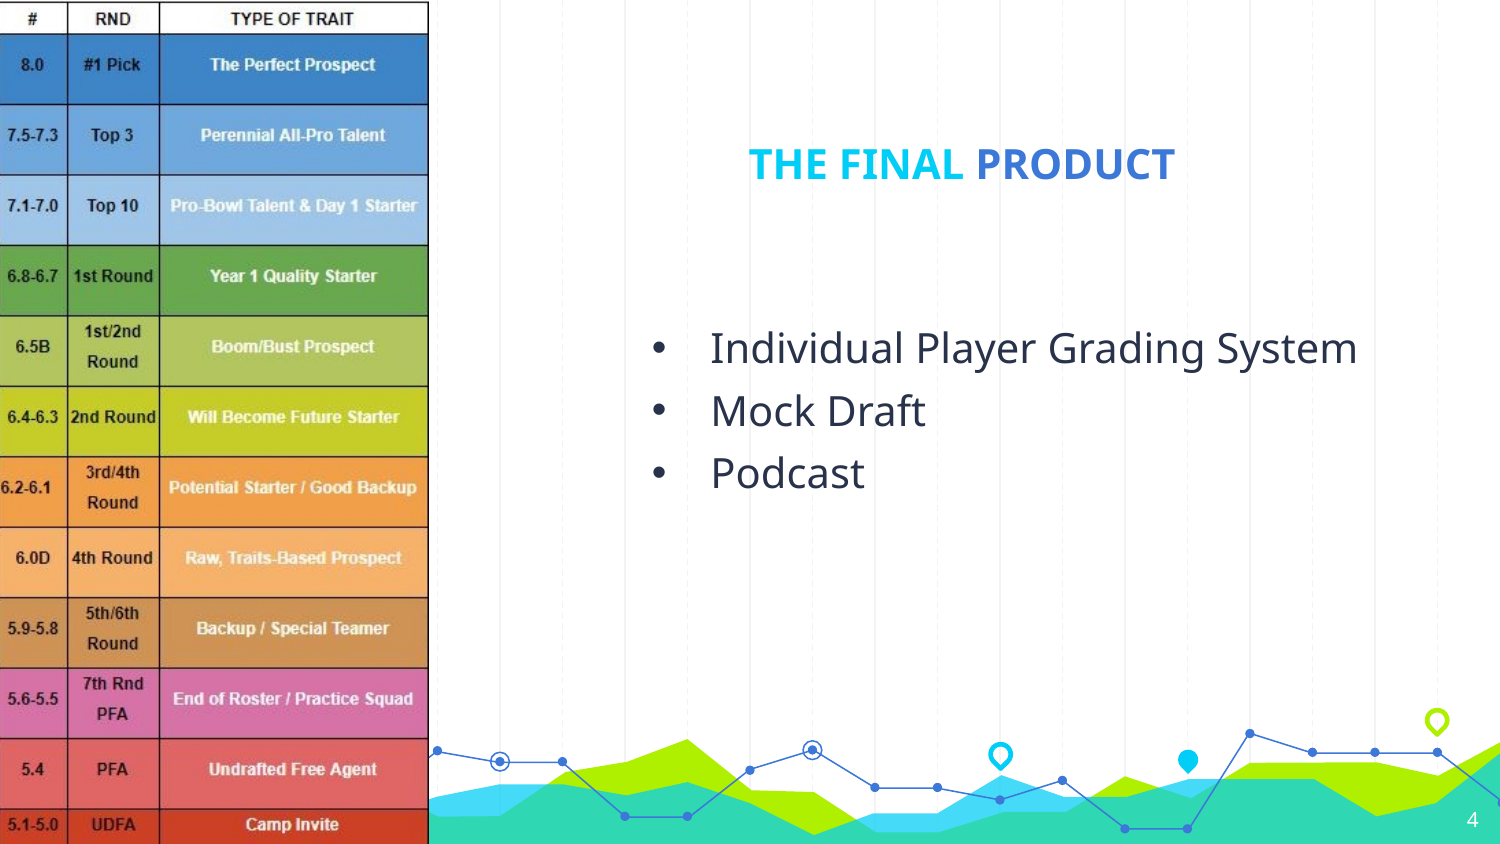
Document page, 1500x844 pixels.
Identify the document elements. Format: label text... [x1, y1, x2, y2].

slide_number 4 [1403, 791, 1494, 844]
title THE FINAL PRODUCT [548, 85, 1376, 203]
picture [0, 0, 429, 844]
list Individual Player Grading System Mock Draft Podcast [620, 307, 1500, 623]
